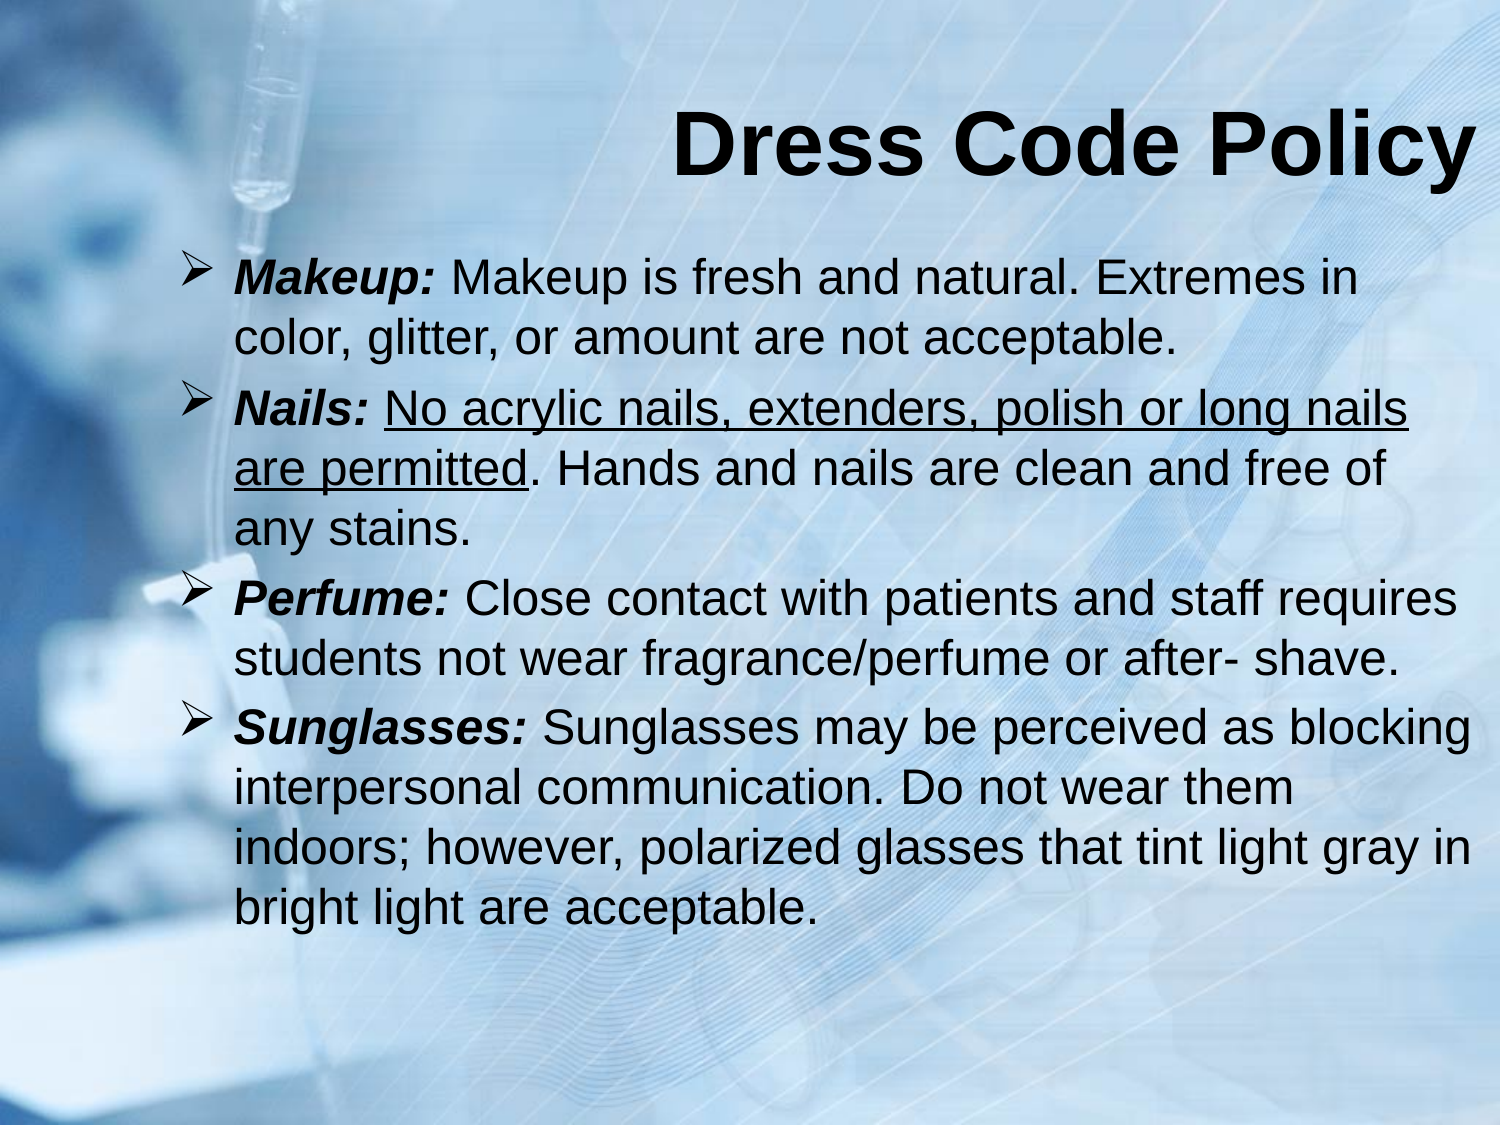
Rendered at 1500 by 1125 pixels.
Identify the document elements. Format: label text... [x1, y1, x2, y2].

list Makeup: Makeup is fresh and natural. Extremes in color, glitter, or amount are not acceptable. Nails: No acrylic nails, extenders, polish or long nails are permitted. Hands and nails are clean and free of any stains. Perfume: Close contact with patients and staff requires students not wear fragrance/perfume or after- shave. Sunglasses: Sunglasses may be perceived as blocking interpersonal communication. Do not wear them indoors; however, polarized glasses that tint light gray in bright light are acceptable. [162, 237, 1493, 1076]
title Dress Code Policy [325, 44, 1493, 233]
picture [0, 0, 1500, 1125]
